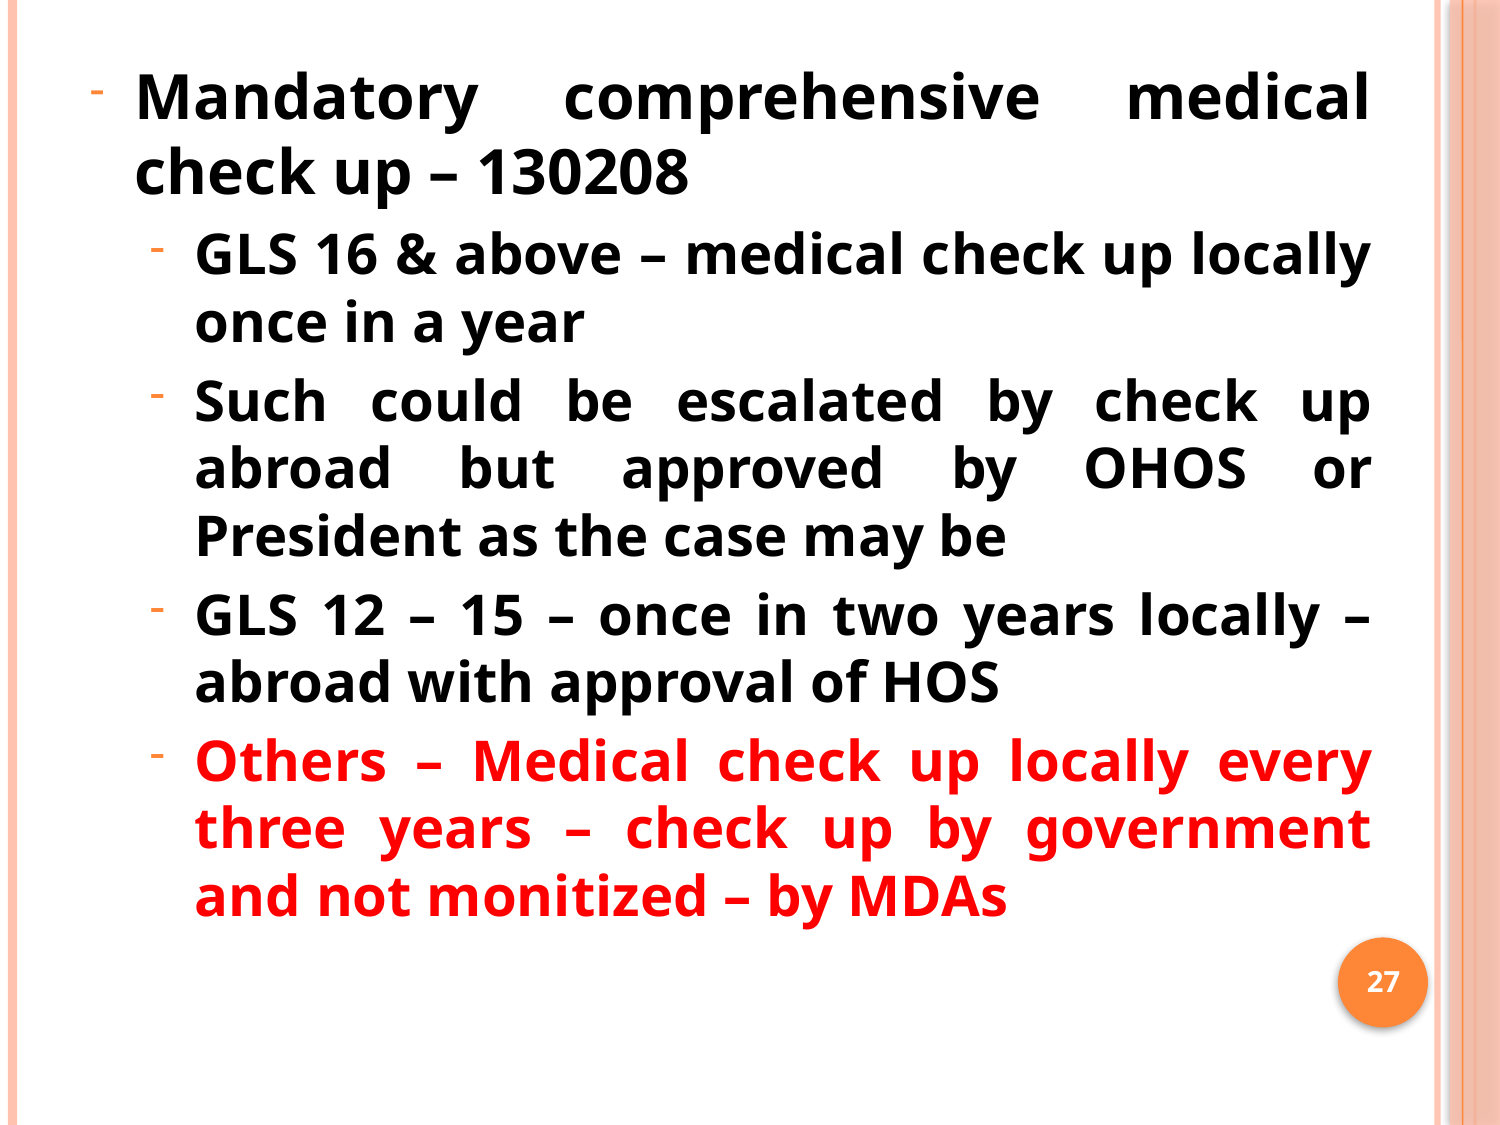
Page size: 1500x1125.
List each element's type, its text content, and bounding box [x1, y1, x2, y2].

slide_number 27 [1388, 940, 1434, 1027]
list Mandatory comprehensive medical check up – 130208 GLS 16 & above – medical check up locally once in a year Such could be escalated by check up abroad but approved by OHOS or President as the case may be GLS 12 – 15 – once in two years locally – abroad with approval of HOS Others – Medical check up locally every three years – check up by government and not monitized – by MDAs [75, 50, 1388, 1062]
